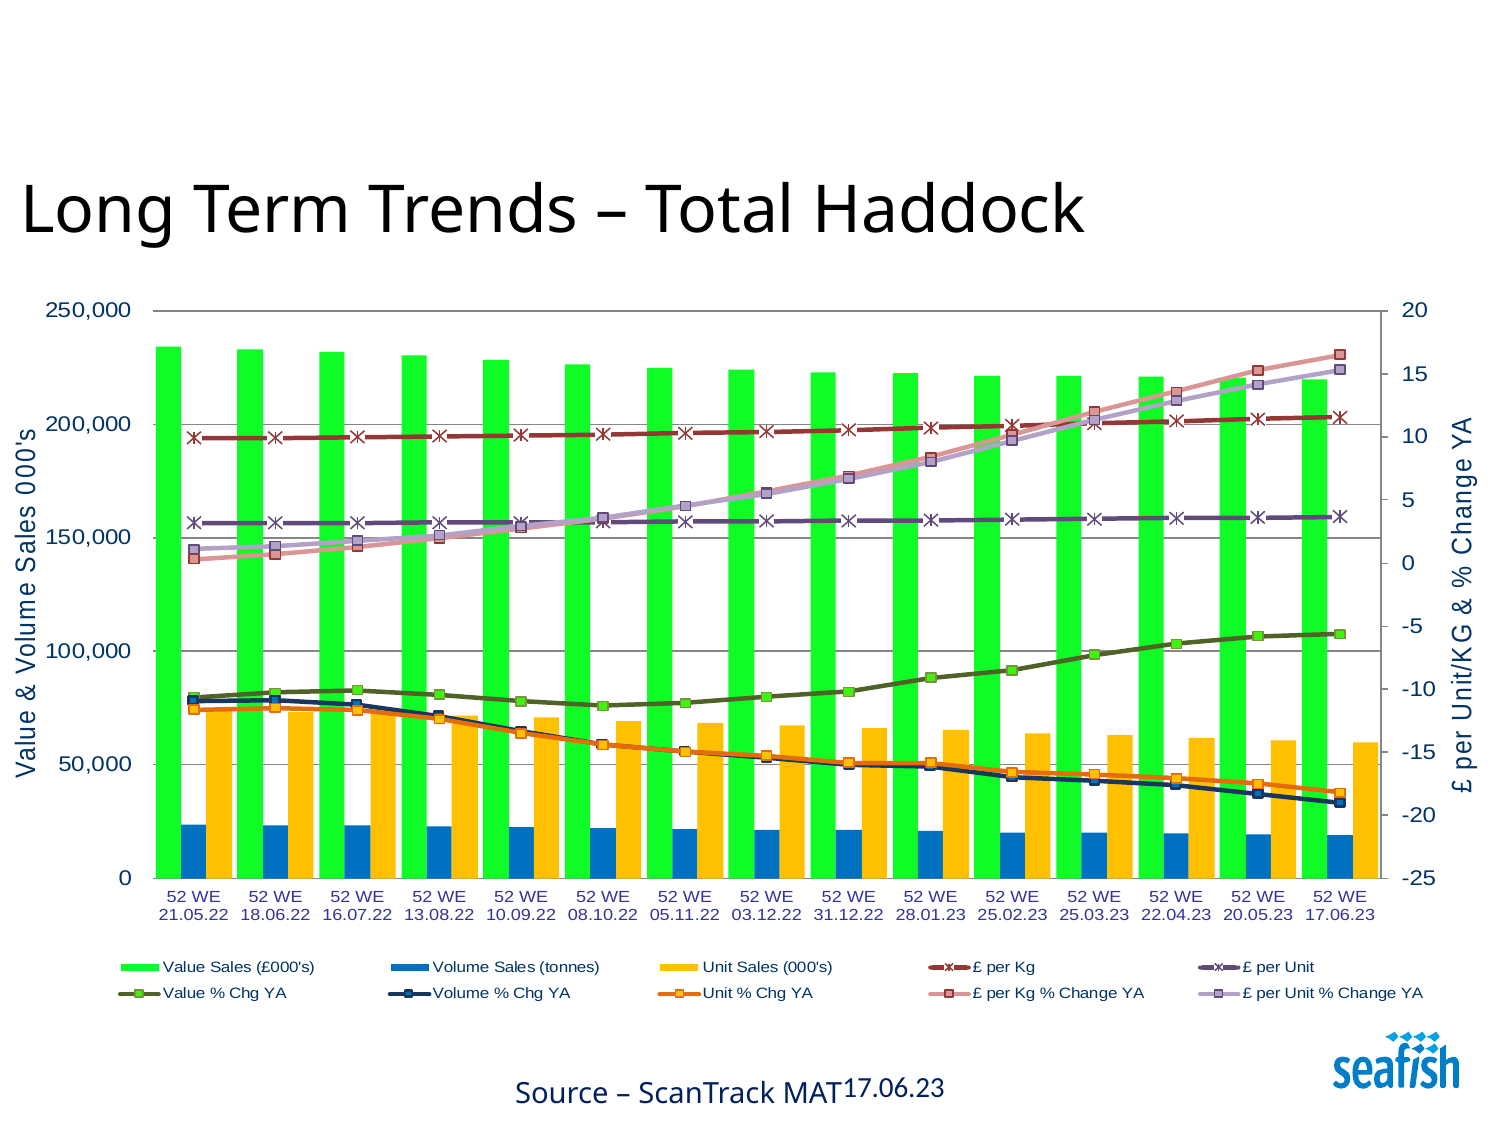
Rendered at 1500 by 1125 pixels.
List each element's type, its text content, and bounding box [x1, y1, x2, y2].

picture [837, 1073, 1063, 1113]
title Long Term Trends – Total Haddock [5, 167, 1424, 254]
text_box Source – ScanTrack MAT [0, 1067, 857, 1117]
picture [4, 254, 1500, 1020]
